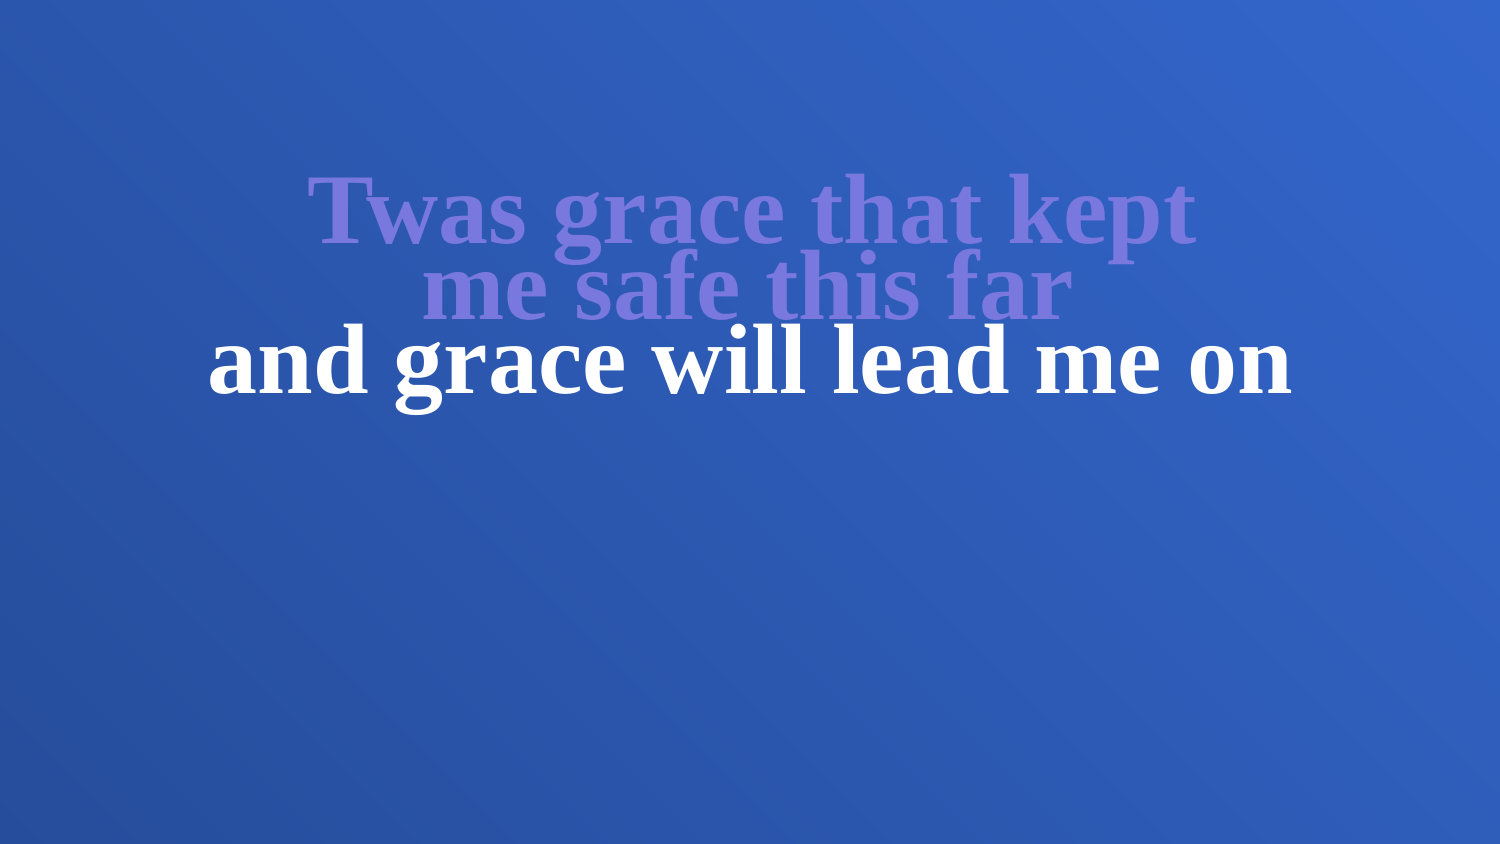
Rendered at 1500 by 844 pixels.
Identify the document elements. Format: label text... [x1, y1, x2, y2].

text_box me safe this far [0, 212, 1498, 348]
text_box and grace will lead me on [1, 286, 1500, 422]
text_box Twas grace that kept [2, 136, 1500, 272]
